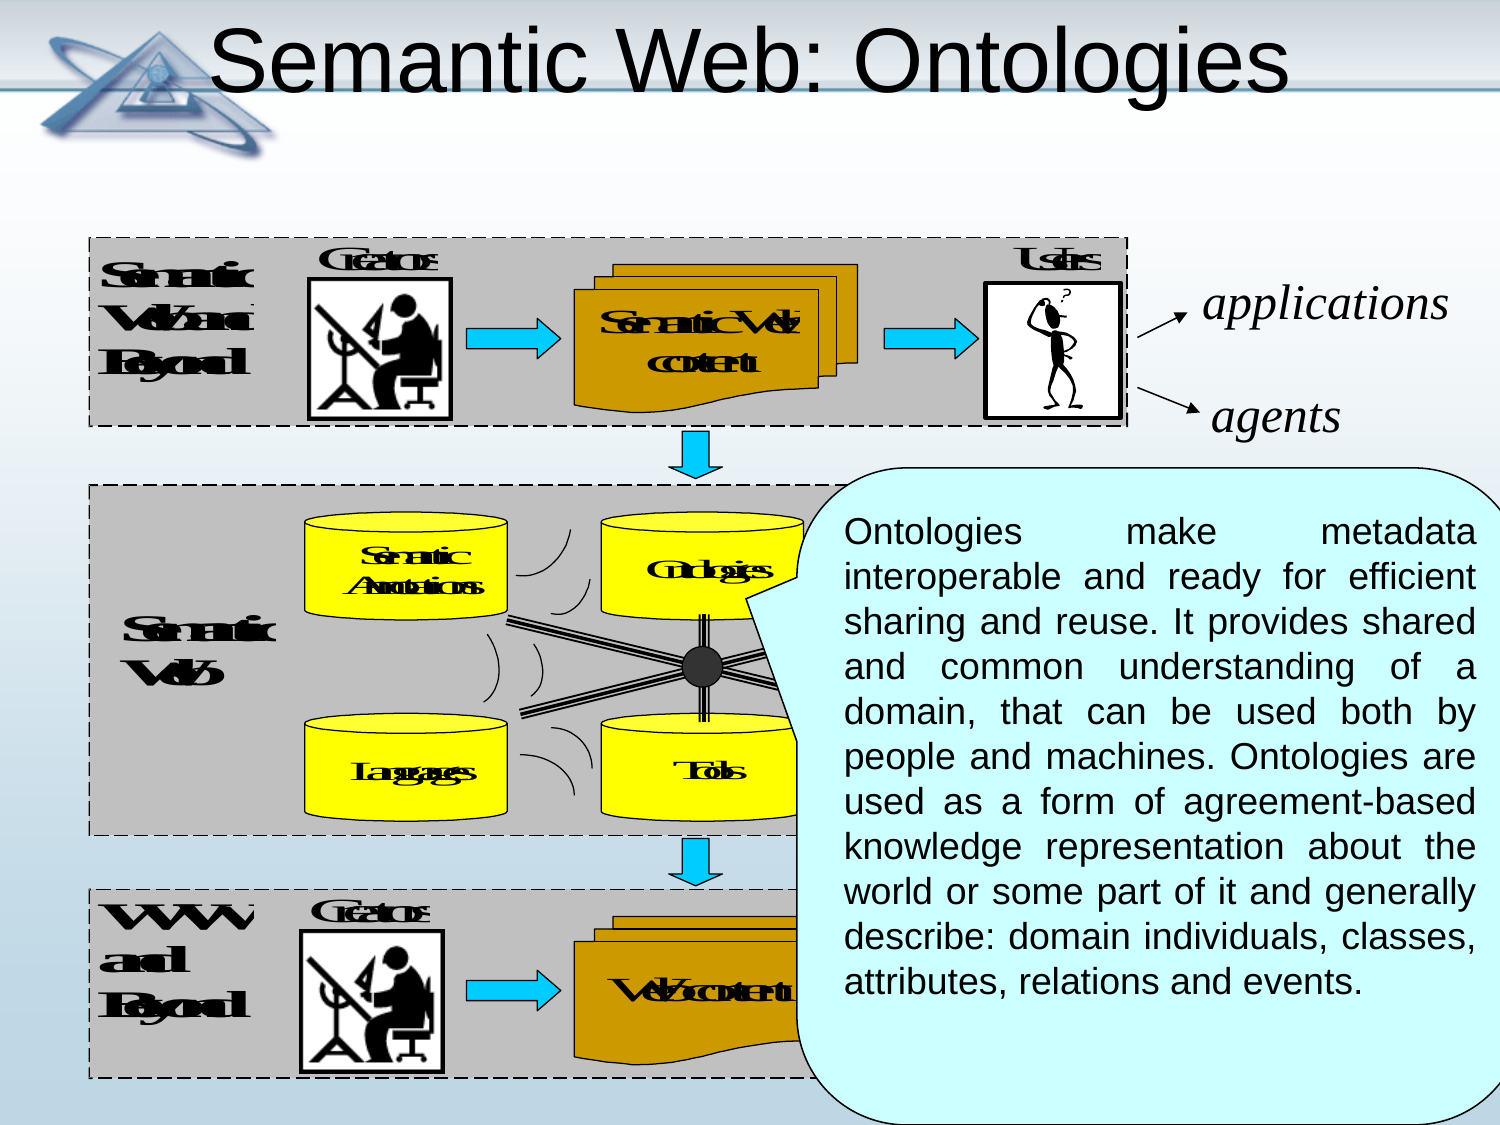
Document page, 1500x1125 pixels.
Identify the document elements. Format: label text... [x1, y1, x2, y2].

picture [0, 0, 1500, 1125]
text_box agents [1196, 374, 1484, 450]
text_box applications [1187, 262, 1475, 338]
picture [1428, 1085, 1500, 1125]
text_box [1137, 387, 1201, 414]
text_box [88, 237, 1130, 1081]
text_box [1137, 312, 1188, 338]
text_box Ontologies make metadata interoperable and ready for efficient sharing and reuse. It provides shared and common understanding of a domain, that can be used both by people and machines. Ontologies are used as a form of agreement-based knowledge representation about the world or some part of it and generally describe: domain individuals, classes, attributes, relations and events. [825, 467, 1500, 1125]
text_box Semantic Web: Ontologies [37, 16, 1463, 119]
